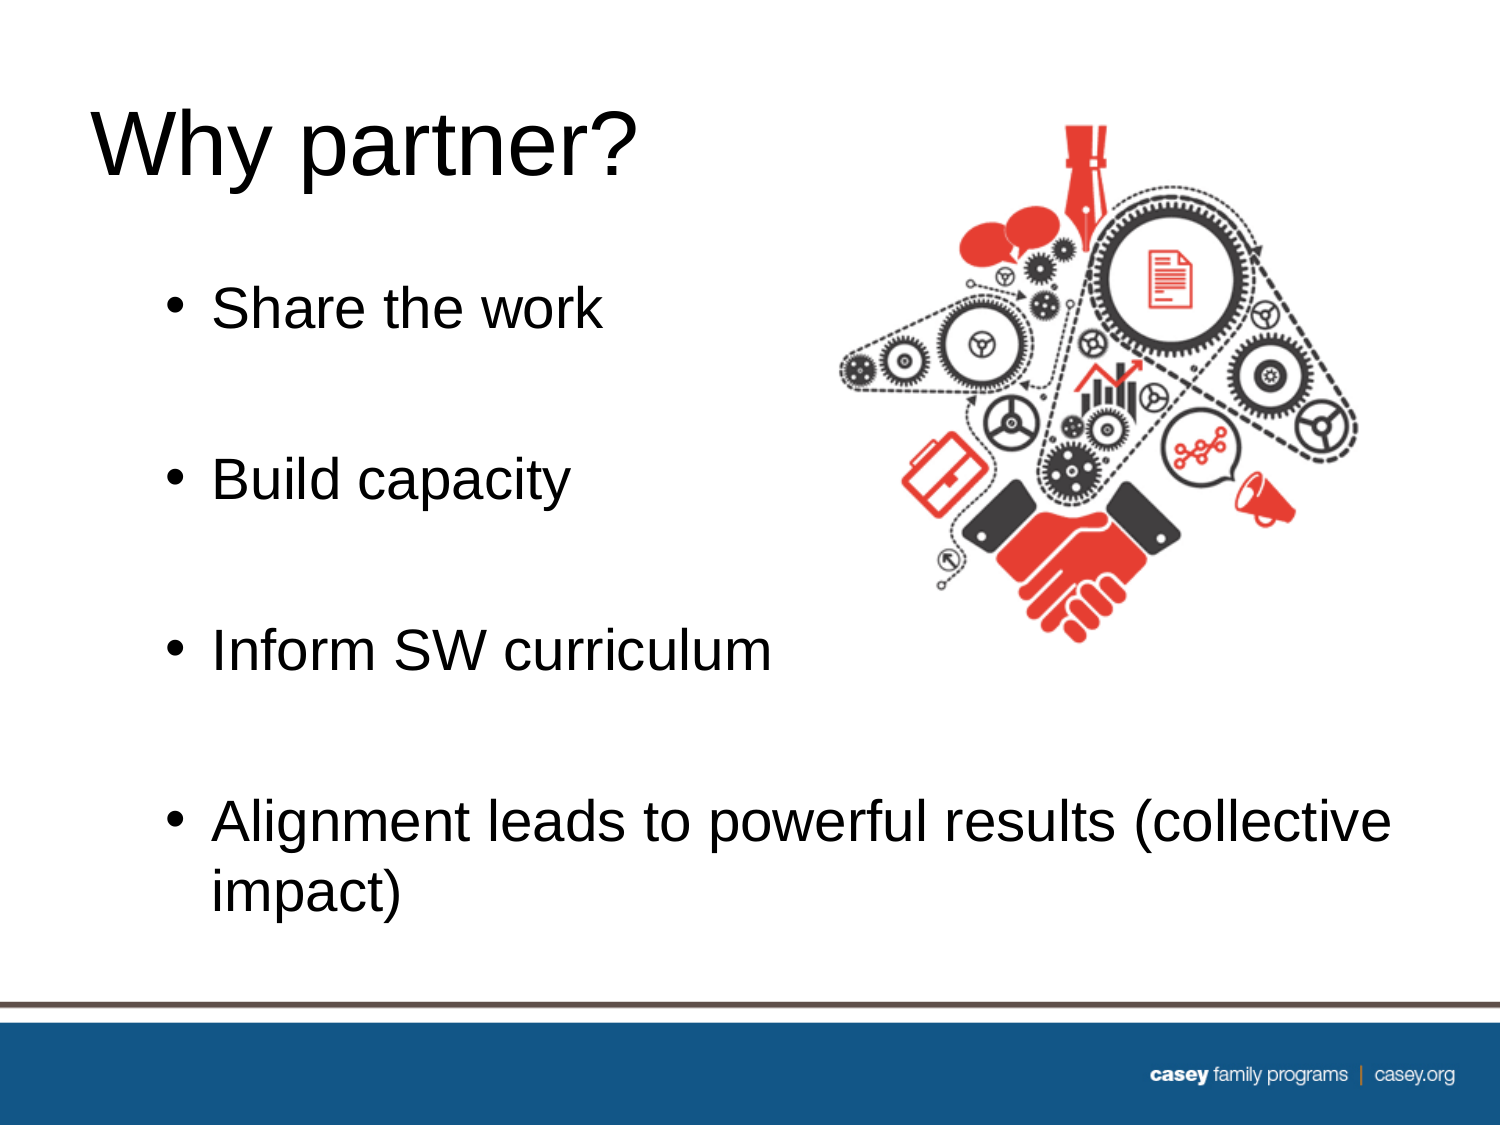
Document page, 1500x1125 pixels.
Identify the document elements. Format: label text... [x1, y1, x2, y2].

list Share the work Build capacity Inform SW curriculum Alignment leads to powerful results (collective impact) [75, 262, 1425, 924]
picture [0, 0, 1500, 1125]
title Why partner? [75, 45, 1425, 233]
